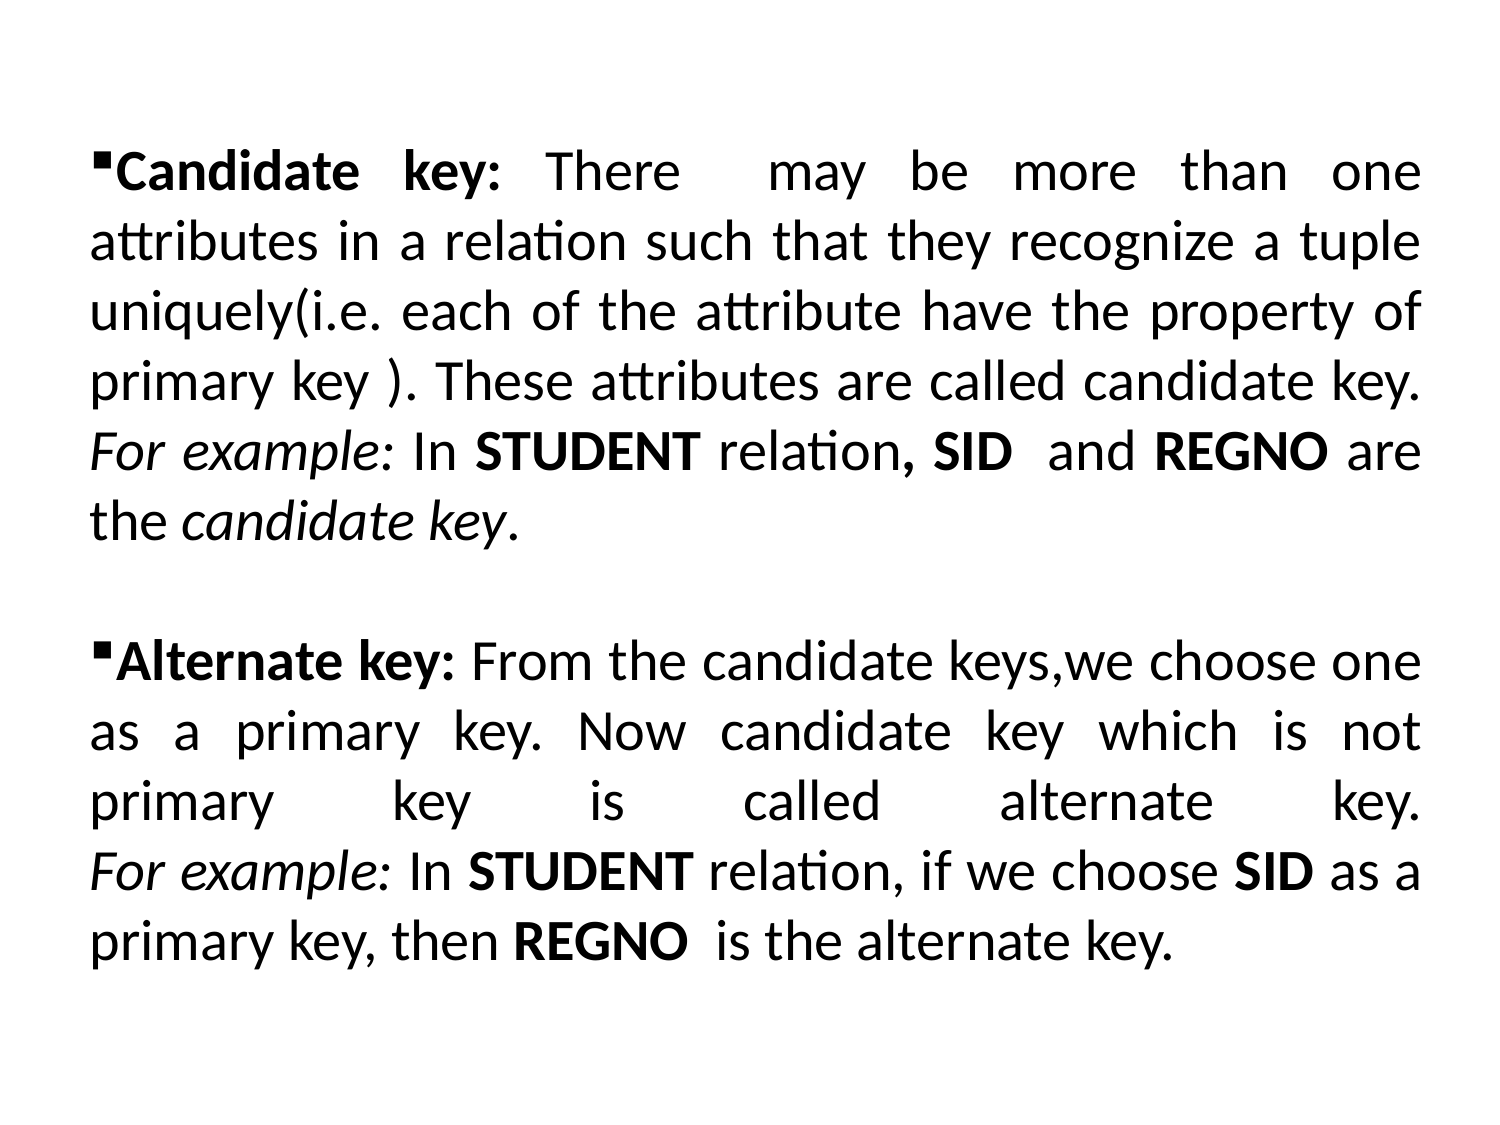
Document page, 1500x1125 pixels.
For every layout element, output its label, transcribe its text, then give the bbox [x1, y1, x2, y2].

text_box Candidate key: There may be more than one attributes in a relation such that they recognize a tuple uniquely(i.e. each of the attribute have the property of primary key ). These attributes are called candidate key. For example: In STUDENT relation, SID and REGNO are the candidate key. Alternate key: From the candidate keys,we choose one as a primary key. Now candidate key which is not primary key is called alternate key. For example: In STUDENT relation, if we choose SID as a primary key, then REGNO is the alternate key. [74, 124, 1438, 980]
